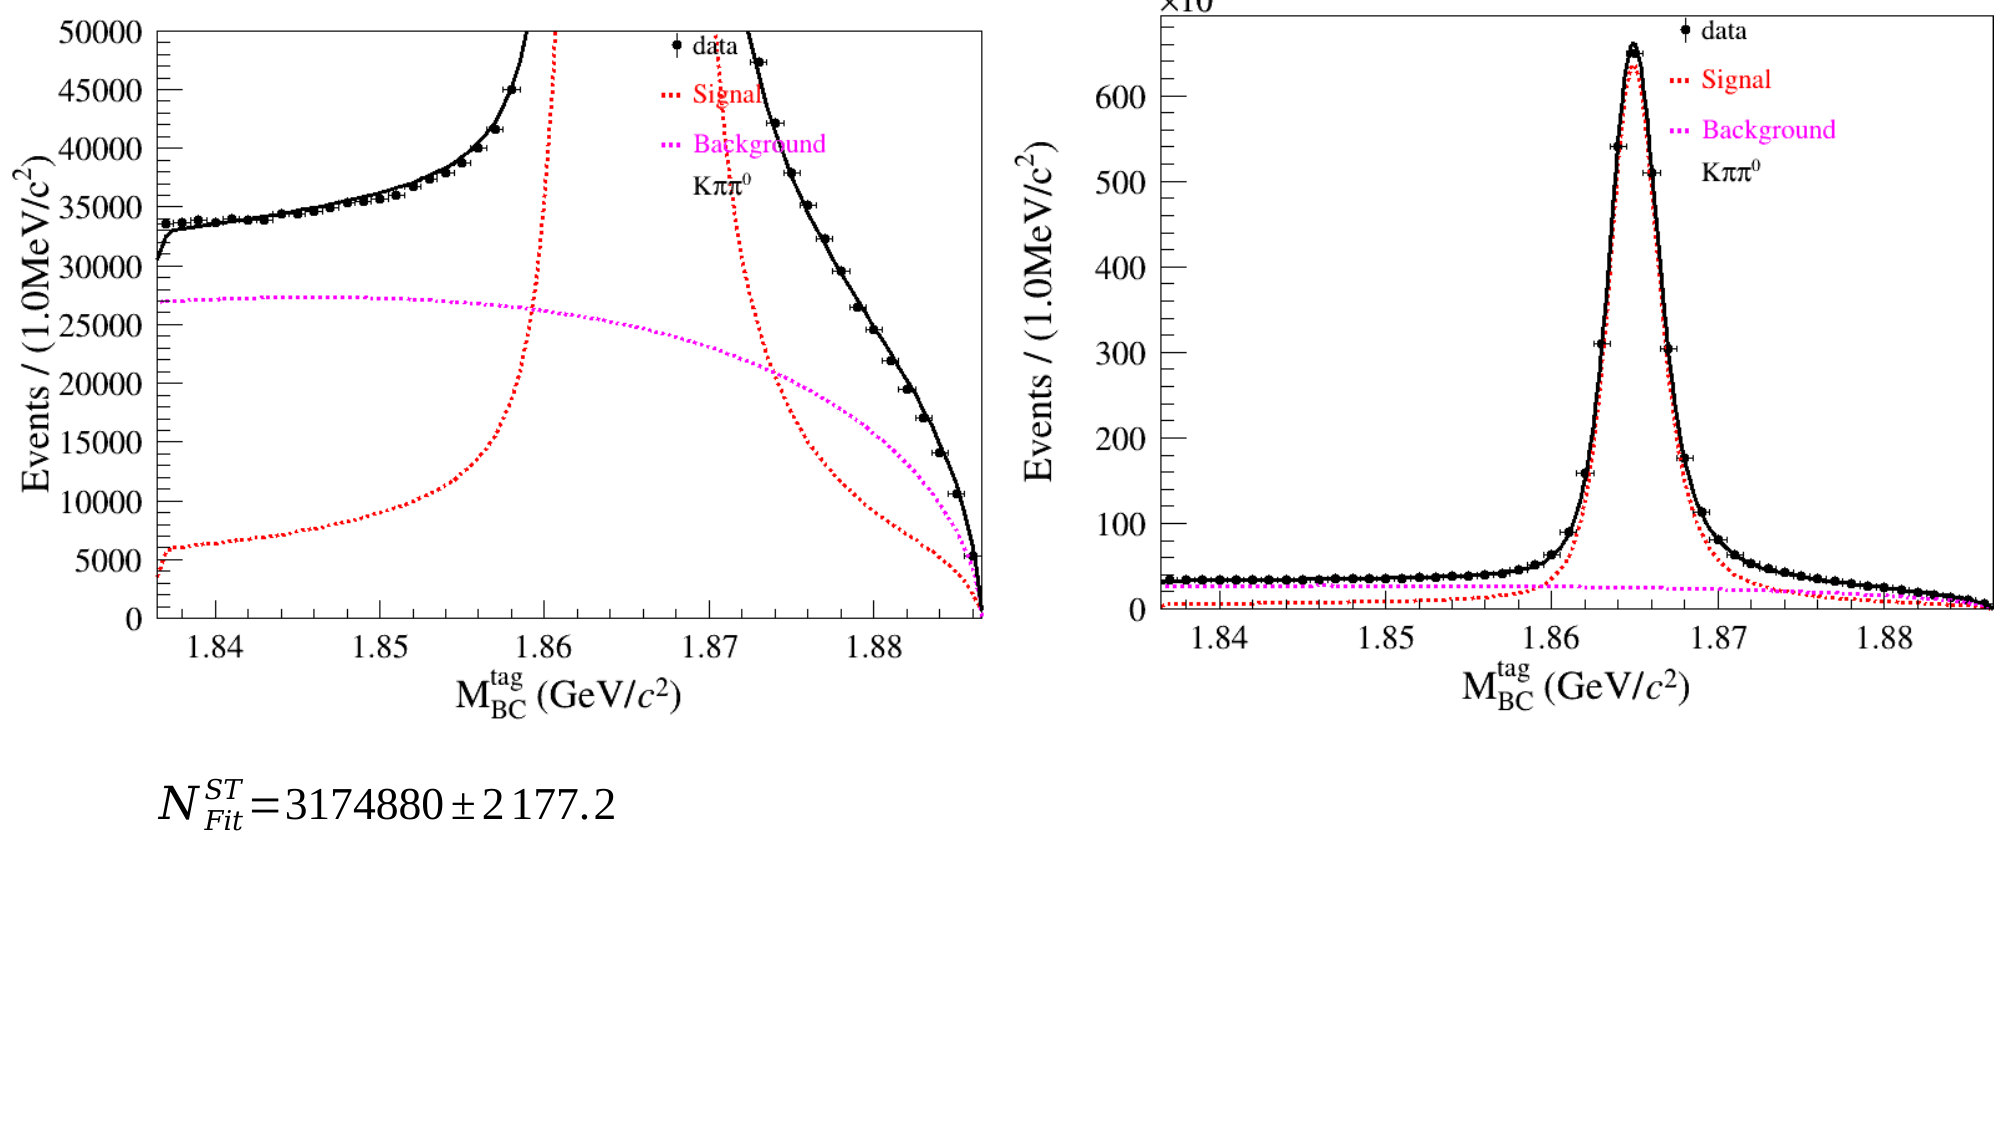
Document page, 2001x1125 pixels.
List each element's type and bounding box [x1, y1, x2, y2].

picture [0, 12, 990, 726]
picture [1006, 0, 1994, 714]
